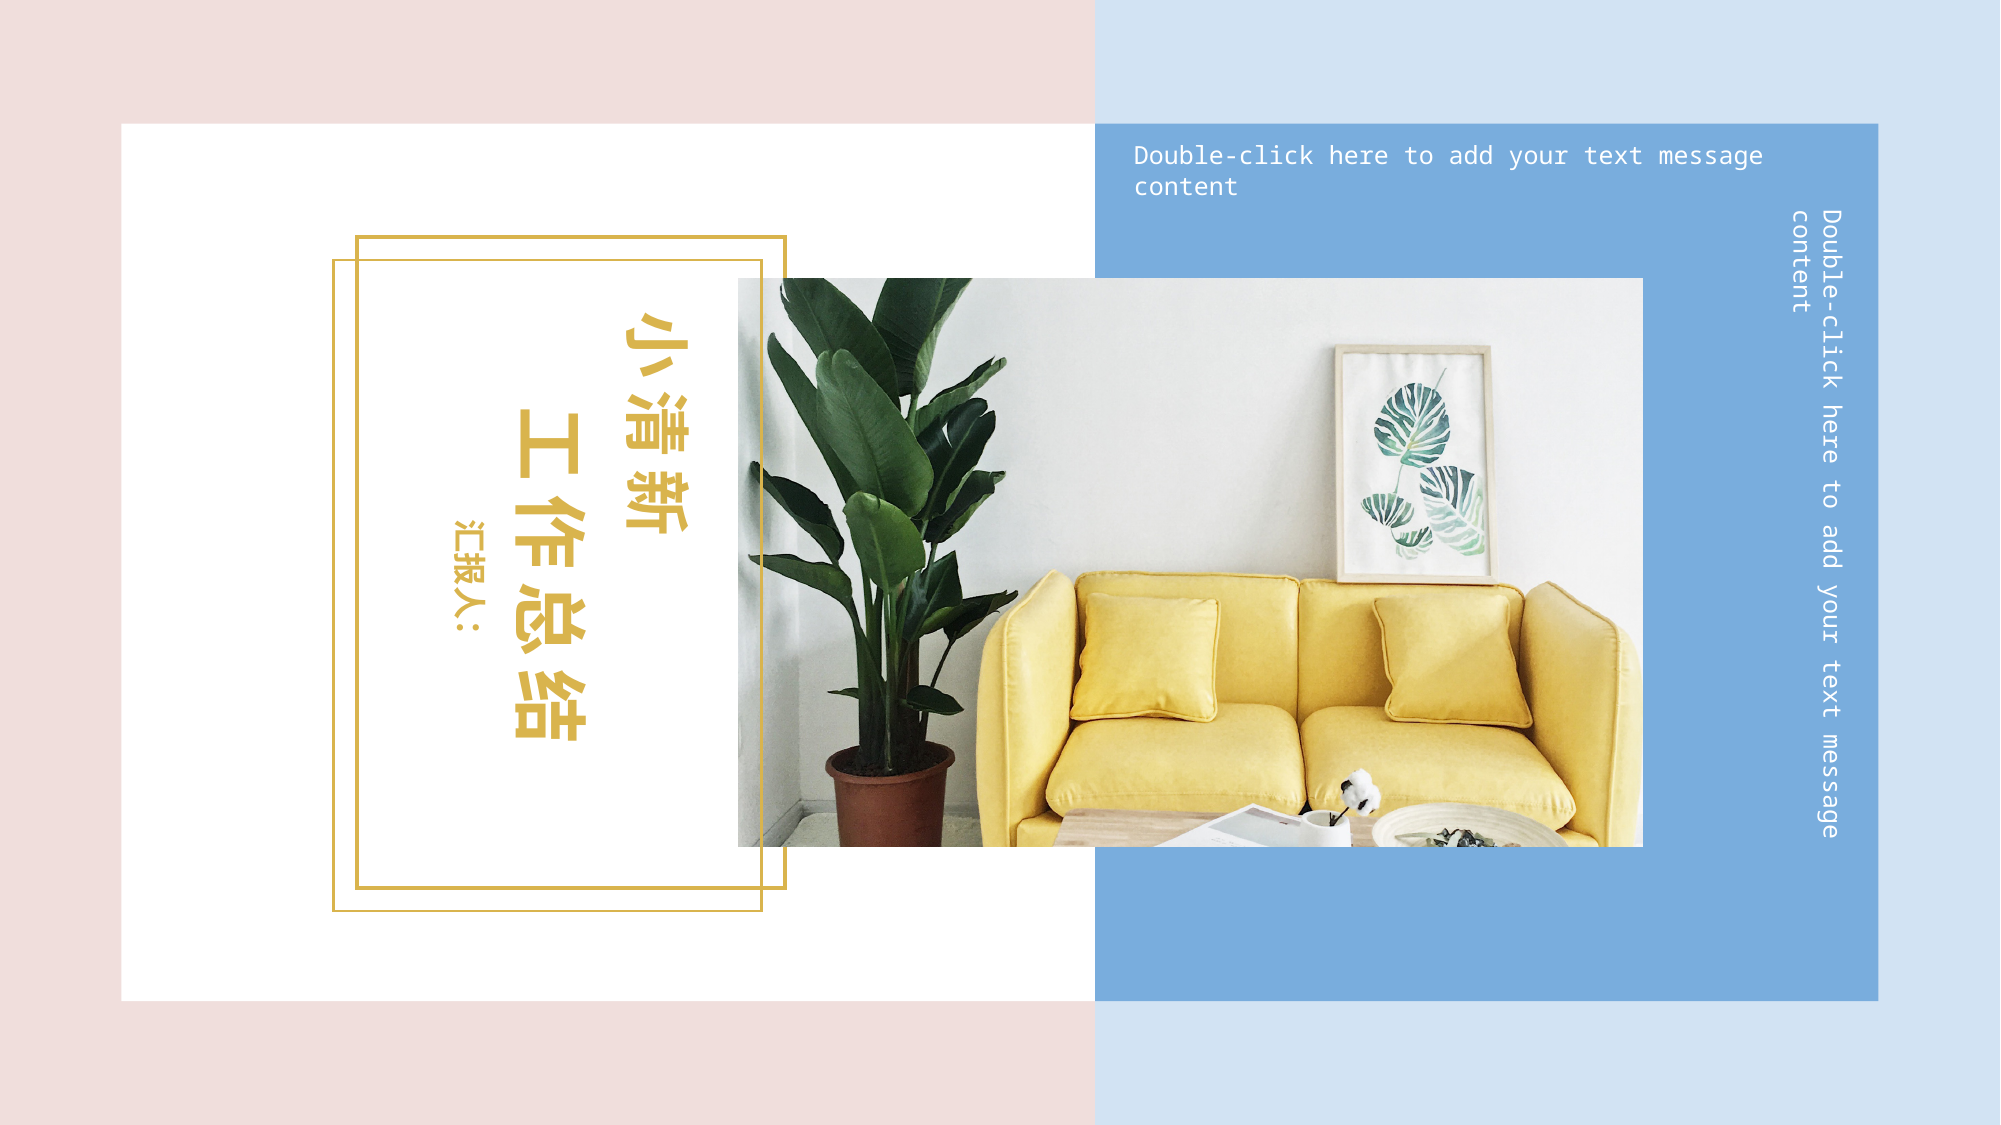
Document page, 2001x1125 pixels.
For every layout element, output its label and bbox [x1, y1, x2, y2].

text_box [1094, 0, 2000, 1125]
text_box [0, 0, 1094, 1125]
picture [737, 277, 1643, 847]
text_box [121, 123, 1879, 1002]
